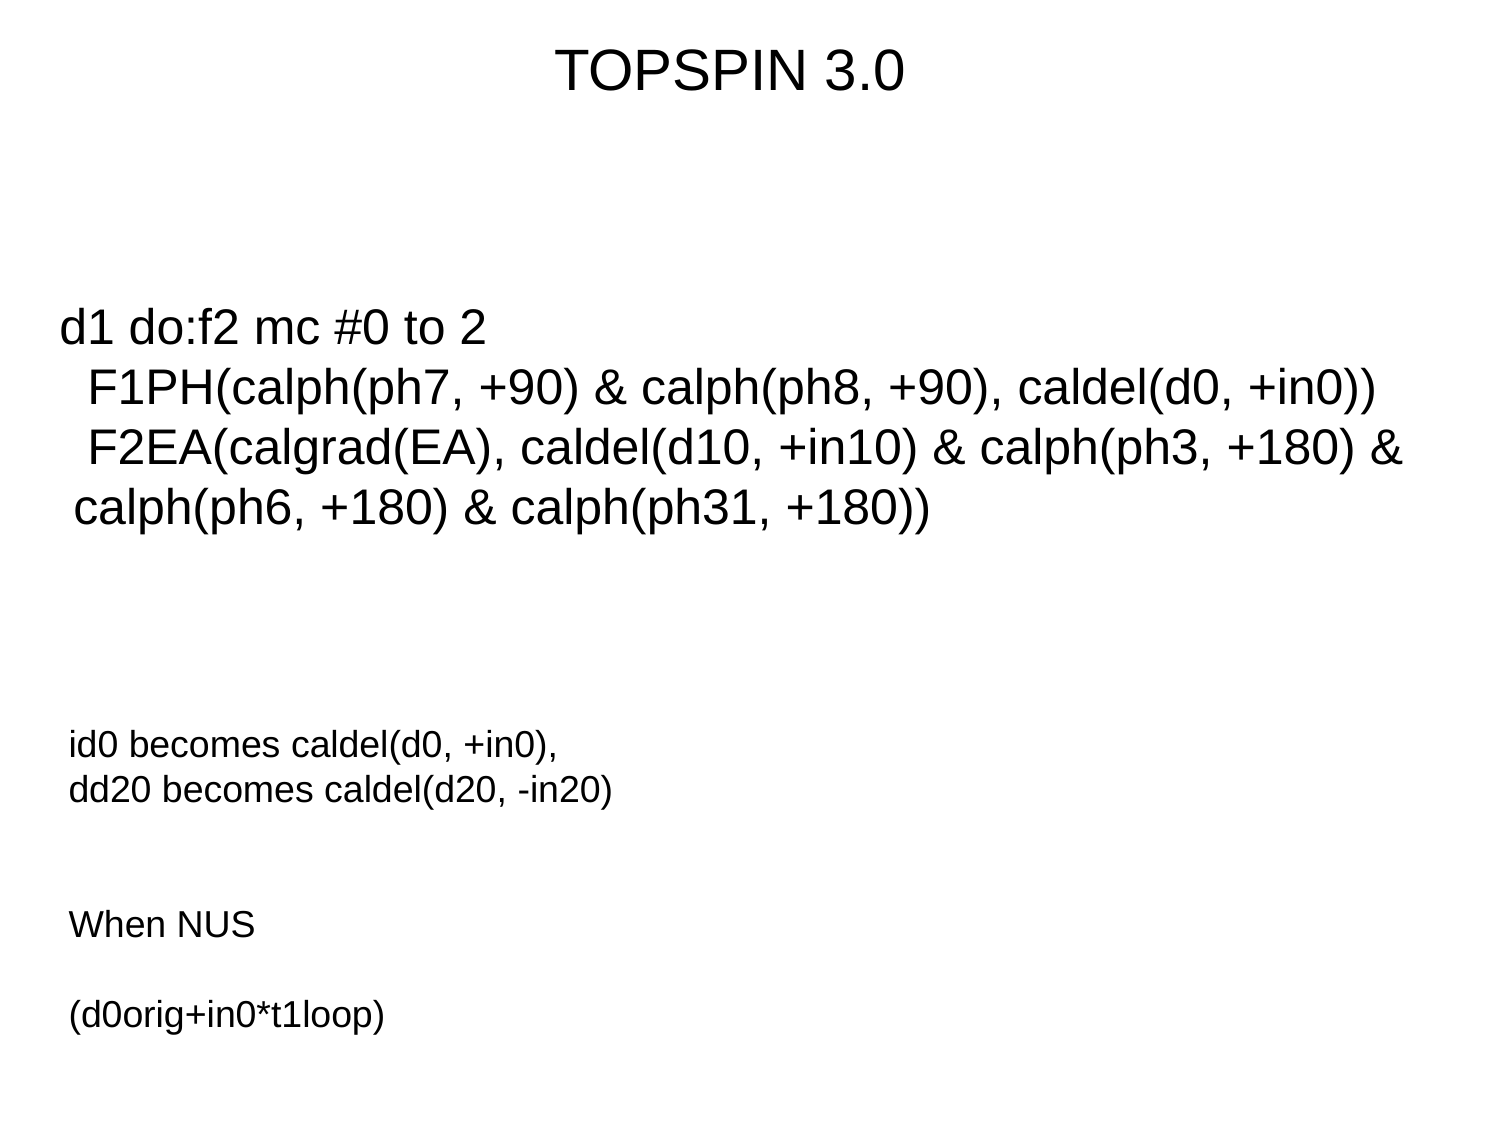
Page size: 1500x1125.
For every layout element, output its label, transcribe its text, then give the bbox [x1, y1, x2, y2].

text_box d1 do:f2 mc #0 to 2 F1PH(calph(ph7, +90) & calph(ph8, +90), caldel(d0, +in0)) F2EA(calgrad(EA), caldel(d10, +in10) & calph(ph3, +180) & calph(ph6, +180) & calph(ph31, +180)) [44, 287, 1419, 543]
text_box id0 becomes caldel(d0, +in0), dd20 becomes caldel(d20, -in20) When NUS (d0orig+in0*t1loop) [53, 712, 628, 1043]
text_box TOPSPIN 3.0 [539, 24, 922, 110]
